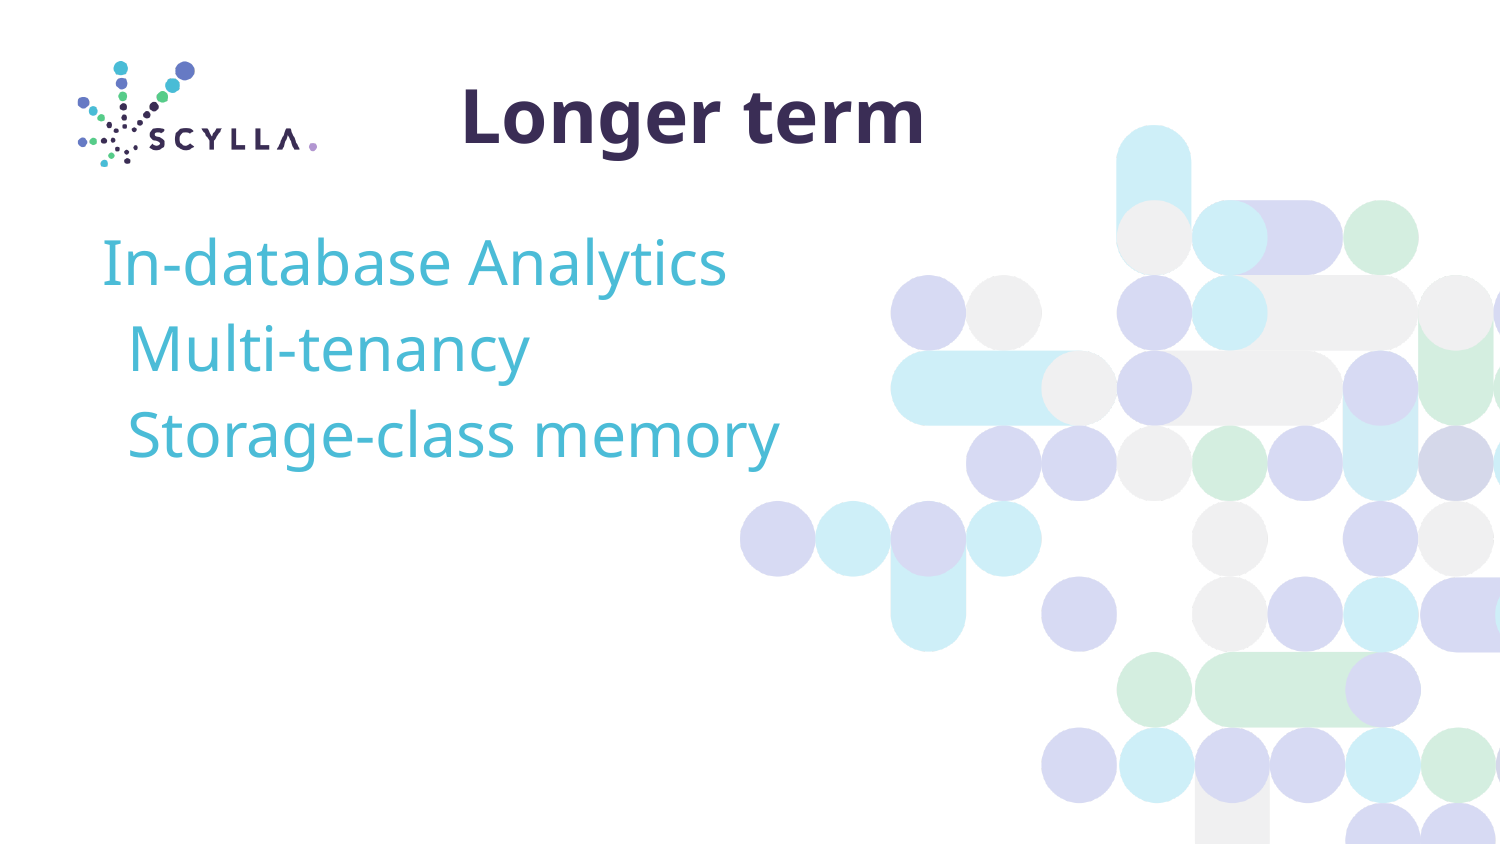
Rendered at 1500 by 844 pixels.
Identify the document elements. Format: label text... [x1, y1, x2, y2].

picture [63, 4, 1500, 844]
text_box In-database Analytics Multi-tenancy Storage-class memory [74, 196, 301, 808]
